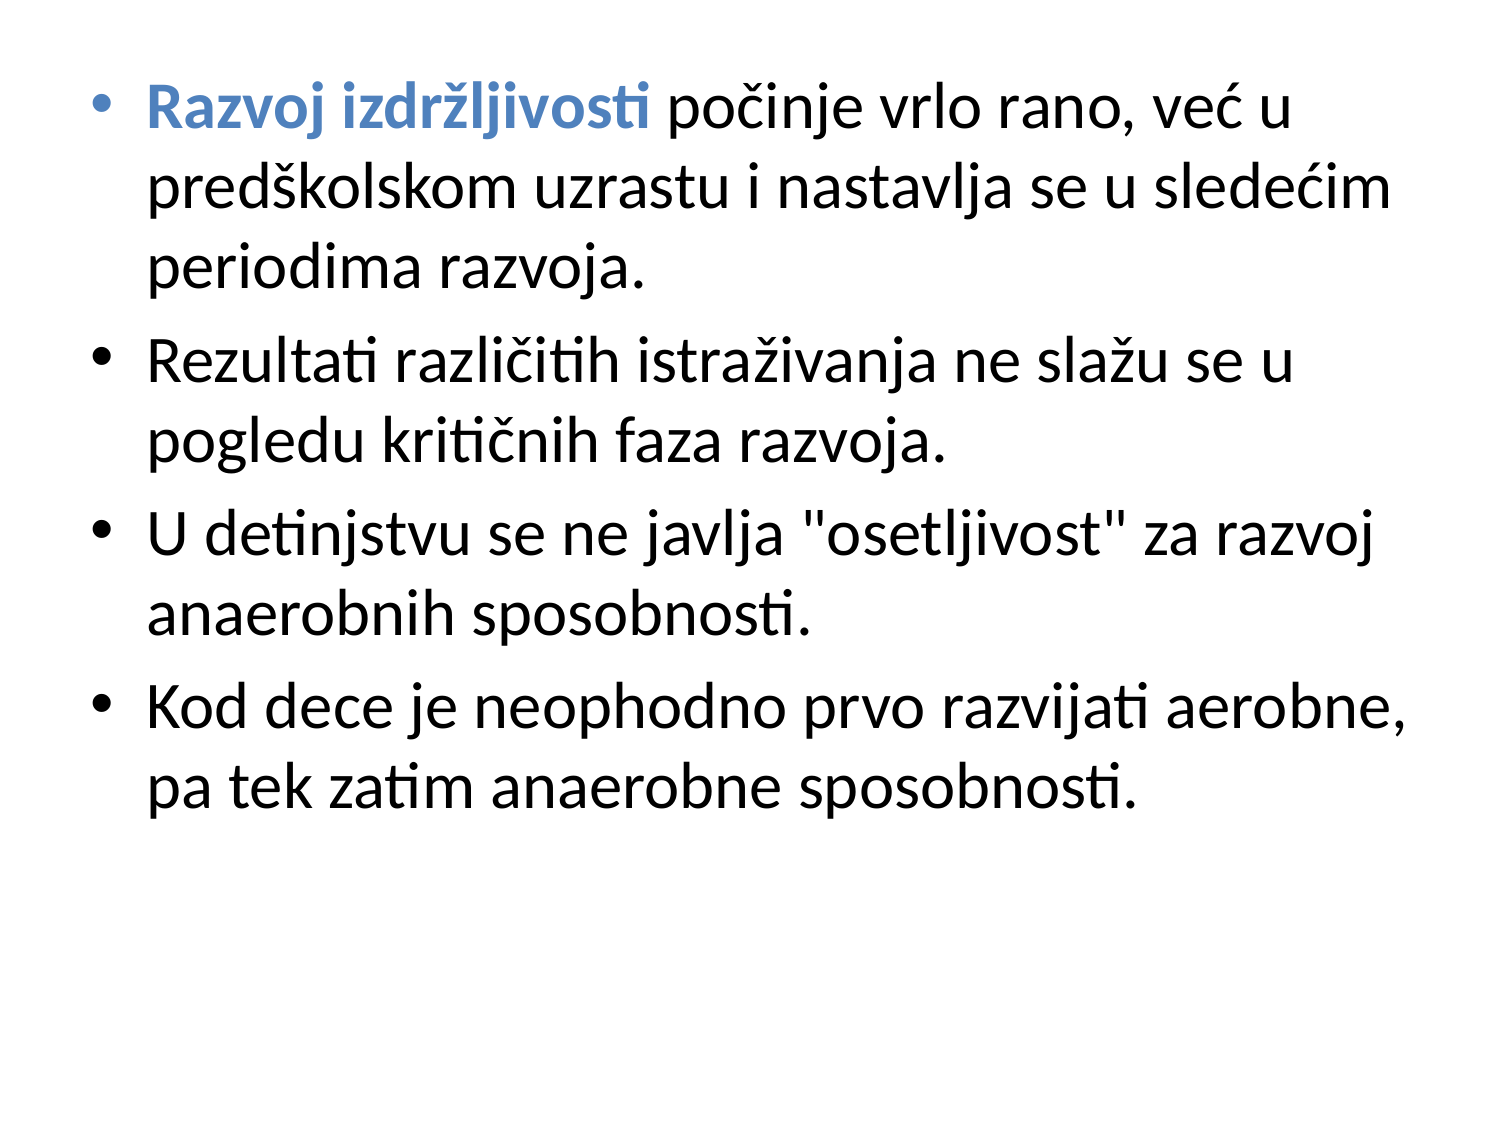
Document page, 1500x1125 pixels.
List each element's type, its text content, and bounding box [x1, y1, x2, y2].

list Razvoj izdržljivosti počinje vrlo rano, već u predškolskom uzrastu i nastavlja se u sledećim periodima razvoja. Rezultati različitih istraživanja ne slažu se u pogledu kritičnih faza razvoja. U detinjstvu se ne javlja "osetljivost" za razvoj anaerobnih sposobnosti. Kod dece je neophodno prvo razvijati aerobne, pa tek zatim anaerobne sposobnosti. [74, 54, 1426, 1006]
